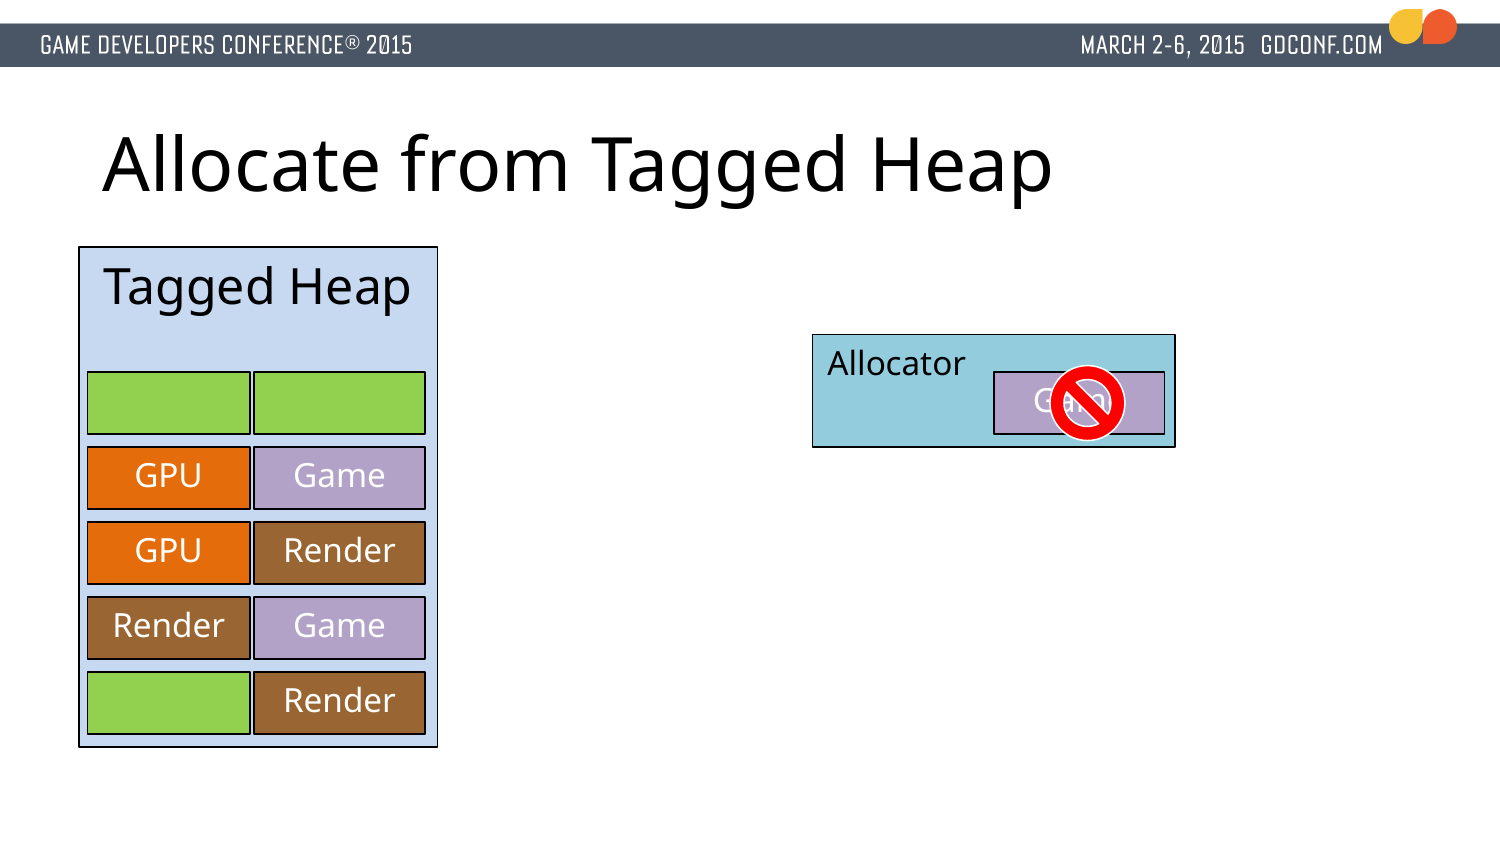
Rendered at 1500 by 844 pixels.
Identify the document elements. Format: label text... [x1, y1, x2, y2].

text_box Game [1065, 394, 1097, 426]
text_box Allocator [812, 334, 1175, 447]
text_box GPU [87, 446, 250, 510]
picture [0, 9, 1500, 67]
text_box Game [254, 446, 425, 510]
text_box GPU [87, 521, 250, 585]
text_box Game [254, 596, 425, 660]
text_box Game [1078, 380, 1110, 413]
text_box Render [254, 671, 425, 735]
text_box Game [993, 371, 1066, 435]
text_box [87, 671, 250, 735]
text_box [1049, 365, 1125, 441]
text_box [254, 371, 425, 435]
text_box [87, 371, 250, 435]
title Allocate from Tagged Heap [87, 109, 1413, 238]
text_box Game [1109, 371, 1165, 435]
text_box Render [254, 521, 425, 585]
text_box Render [87, 596, 250, 660]
text_box Tagged Heap [79, 246, 438, 747]
